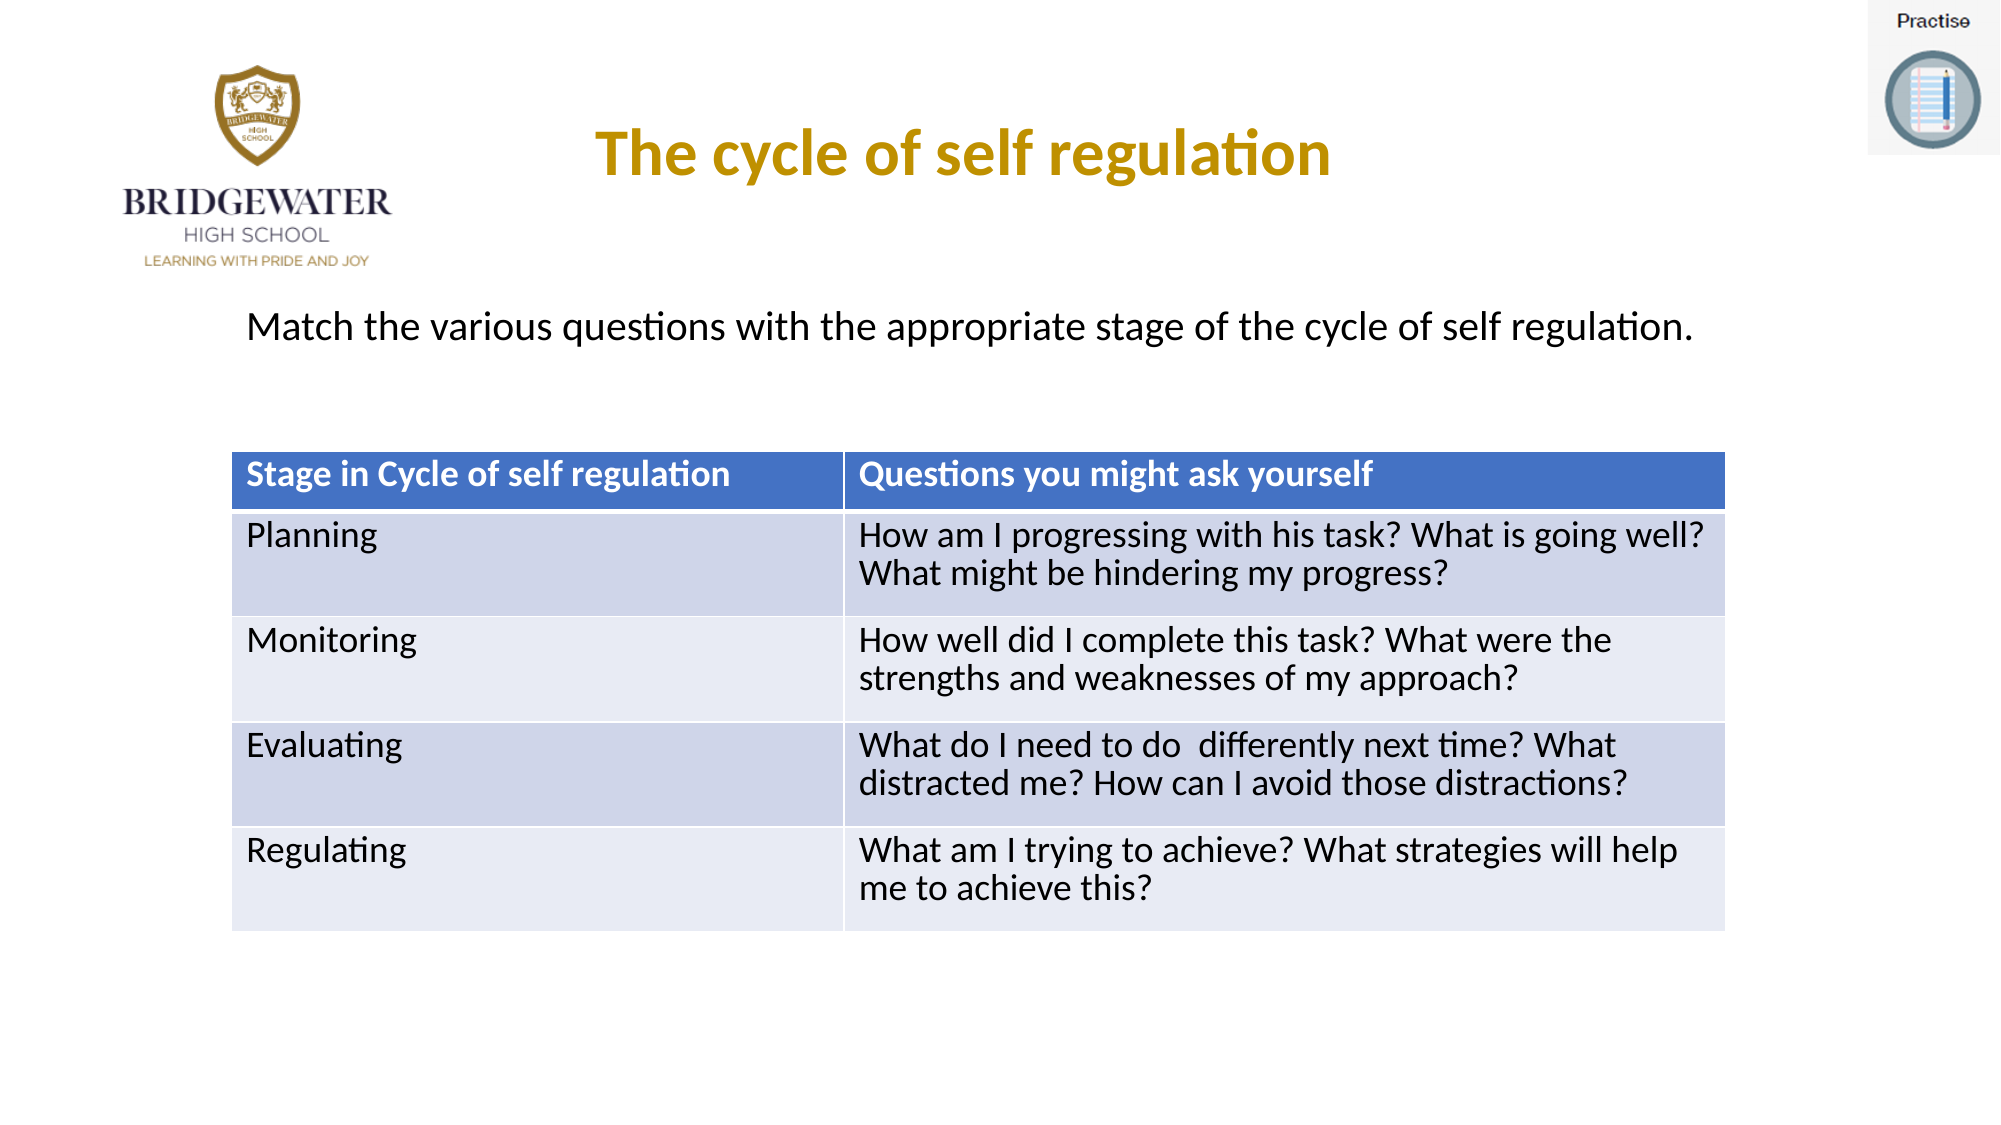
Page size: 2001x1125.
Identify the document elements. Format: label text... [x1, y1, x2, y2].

text_box The cycle of self regulation [580, 101, 1353, 197]
table_cell Evaluating [232, 723, 843, 826]
table_cell Planning [232, 514, 843, 616]
table_cell How well did I complete this task? What were the strengths and weaknesses of my approach? [845, 617, 1725, 721]
table_cell What do I need to do differently next time? What distracted me? How can I avoid those distractions? [845, 723, 1725, 826]
table_cell Regulating [232, 828, 843, 931]
table_cell Monitoring [232, 617, 843, 721]
table_header Stage in Cycle of self regulation [232, 452, 843, 509]
table_header Questions you might ask yourself [845, 452, 1725, 509]
picture [1867, 0, 2000, 155]
table_cell How am I progressing with his task? What is going well? What might be hindering my progress? [845, 514, 1725, 616]
text_box Match the various questions with the appropriate stage of the cycle of self regulation. [231, 291, 1726, 356]
table_cell What am I trying to achieve? What strategies will help me to achieve this? [845, 828, 1725, 931]
